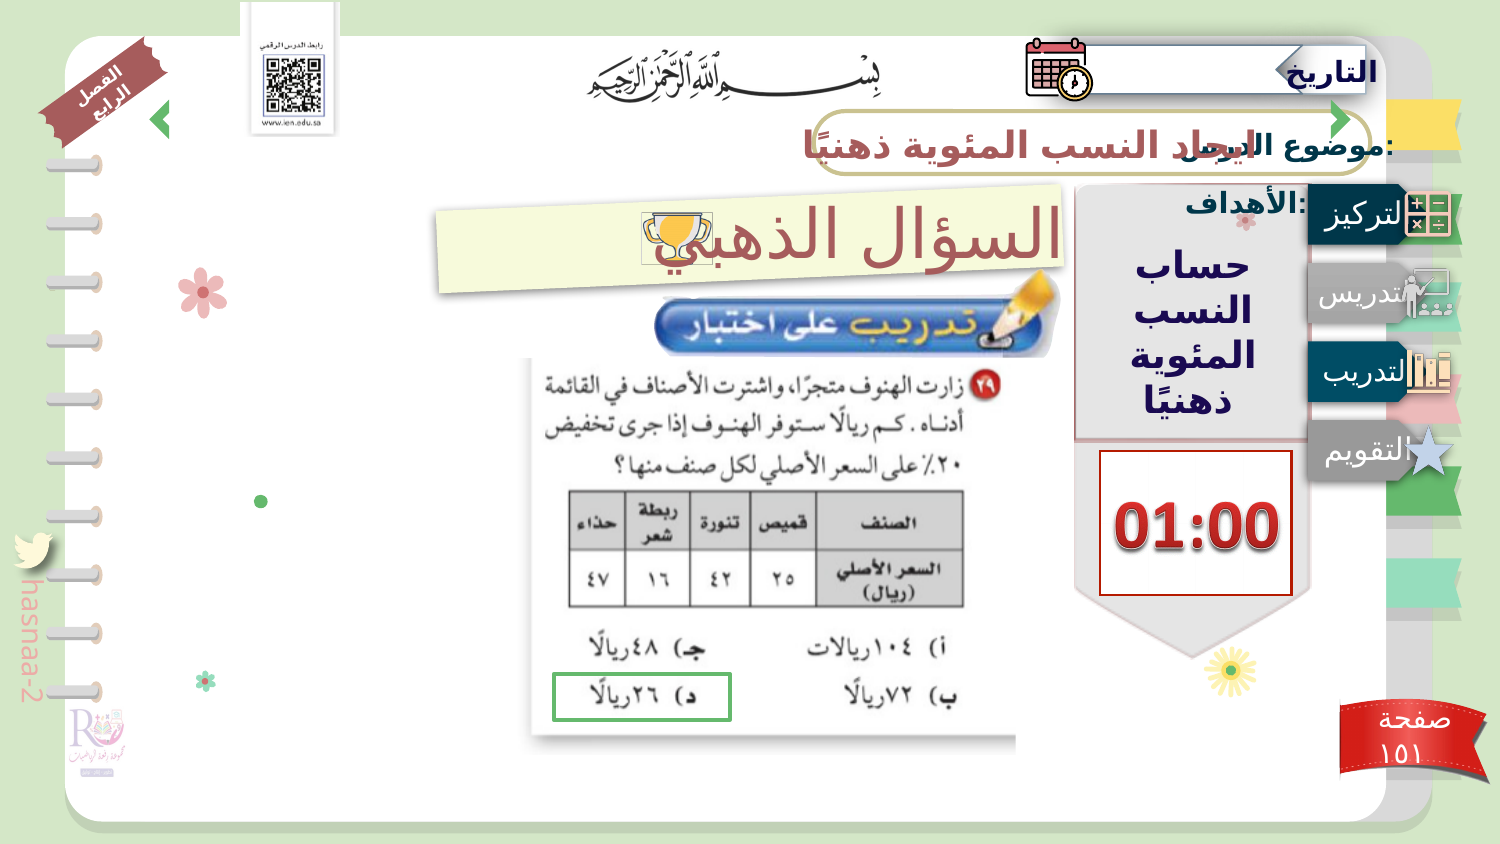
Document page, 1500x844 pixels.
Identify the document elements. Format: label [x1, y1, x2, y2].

picture [1399, 359, 1403, 380]
picture [1074, 183, 1312, 443]
picture [1405, 184, 1459, 245]
text_box [641, 189, 1016, 288]
picture [1408, 341, 1459, 402]
text_box [946, 184, 1065, 268]
text_box [1330, 99, 1351, 140]
picture [1339, 698, 1491, 786]
picture [1398, 420, 1459, 481]
picture [1398, 262, 1459, 324]
picture [240, 2, 340, 137]
picture [67, 687, 138, 778]
picture [508, 268, 1061, 755]
text_box [149, 99, 170, 140]
picture [1100, 451, 1291, 595]
text_box [435, 202, 641, 294]
picture [553, 47, 914, 114]
